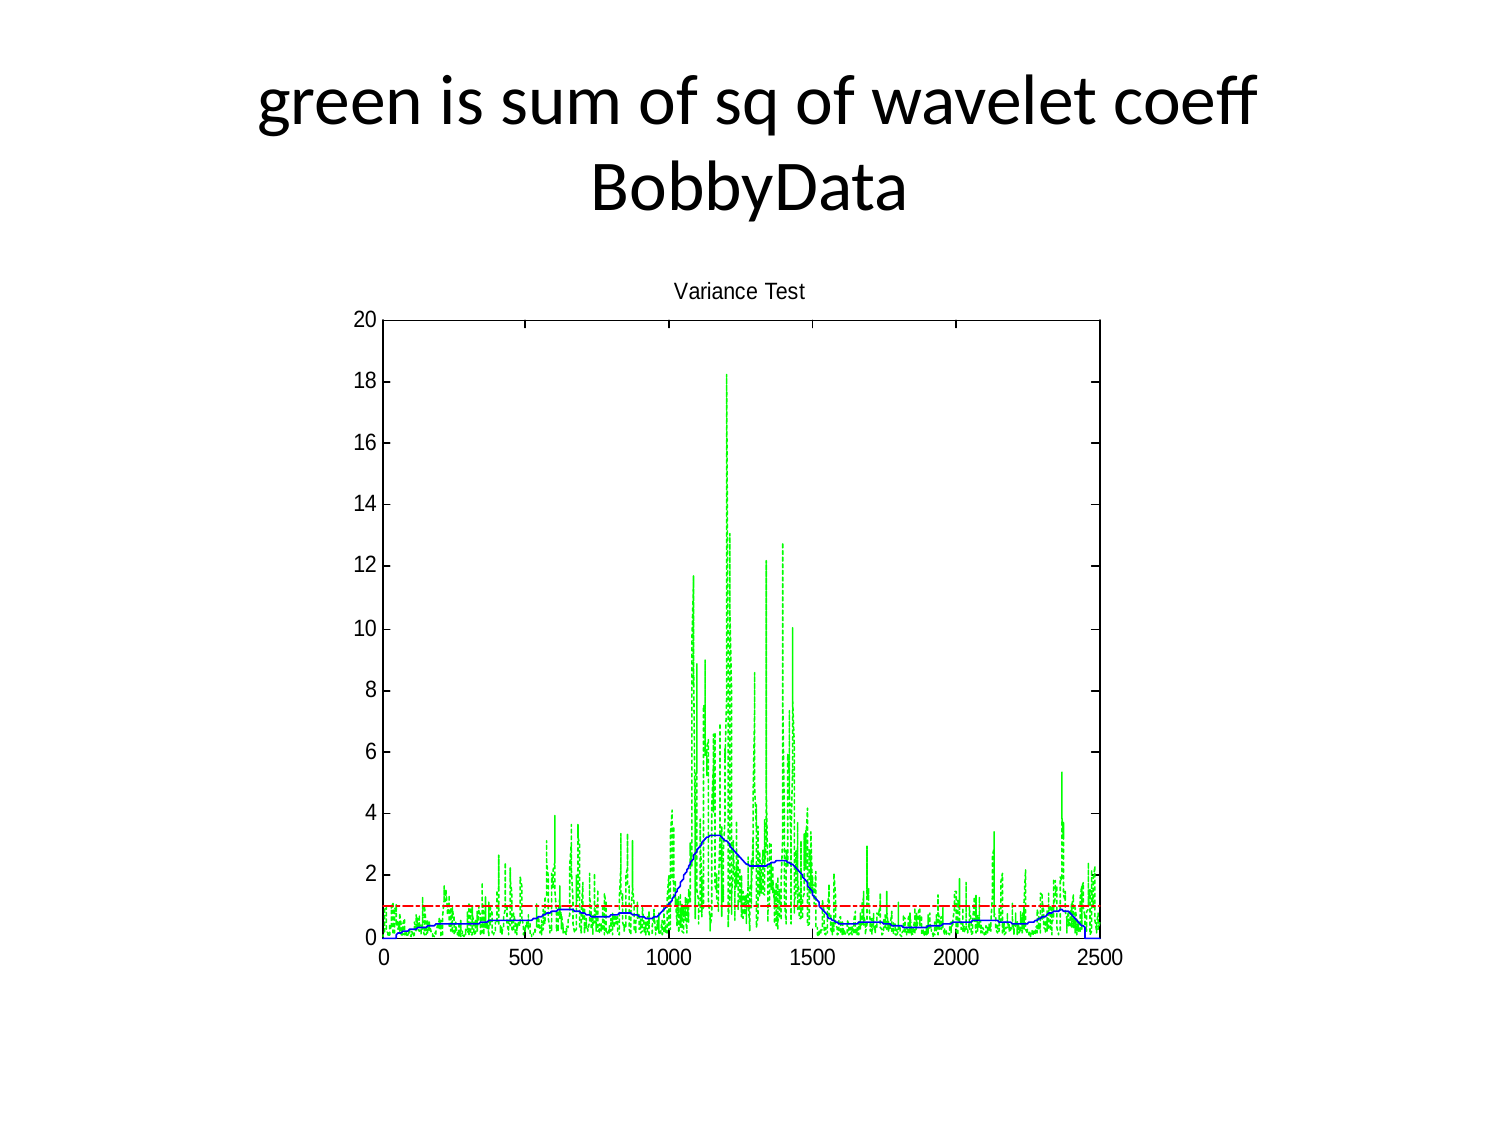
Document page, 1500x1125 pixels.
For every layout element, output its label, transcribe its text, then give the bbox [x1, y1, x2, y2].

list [262, 262, 1188, 1022]
title green is sum of sq of wavelet coeff BobbyData [75, 45, 1425, 233]
